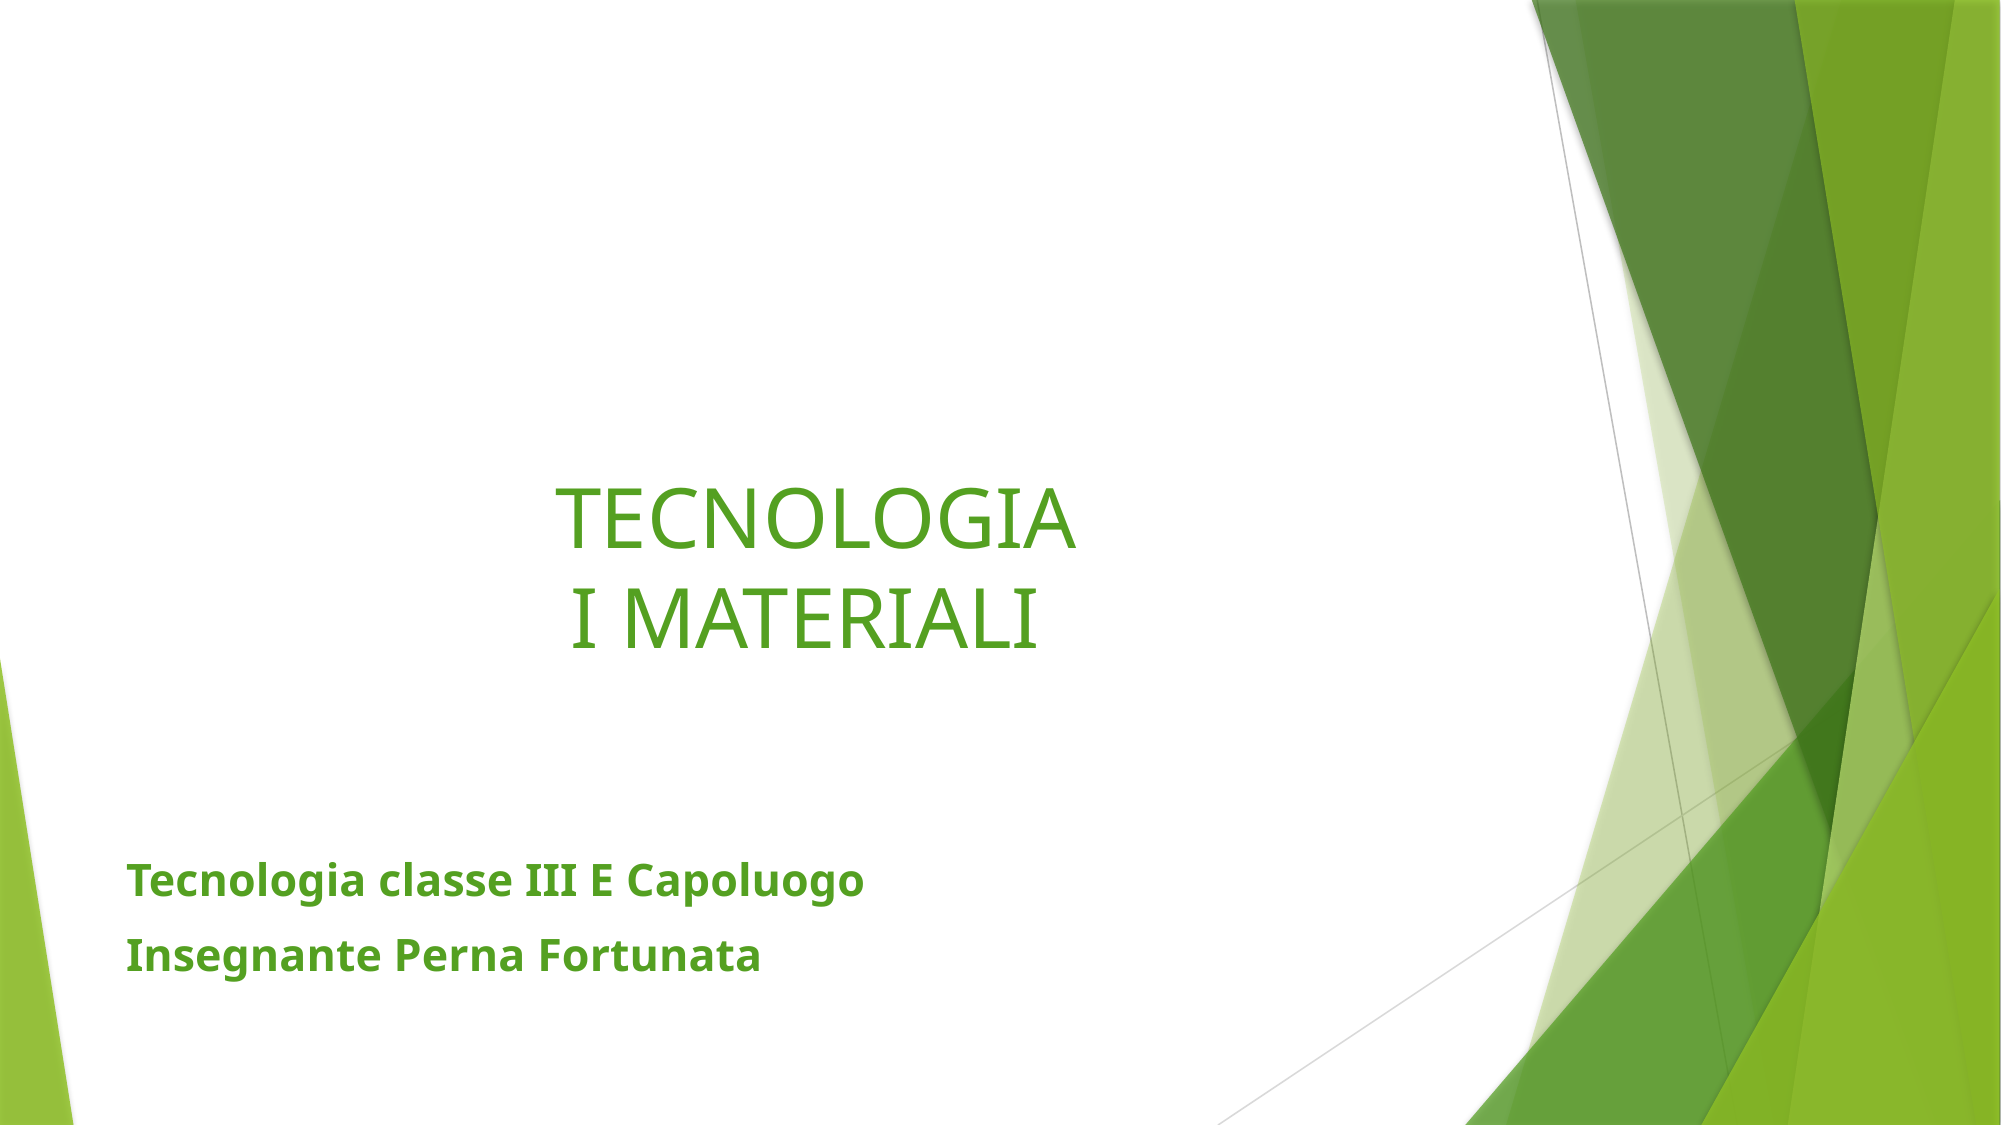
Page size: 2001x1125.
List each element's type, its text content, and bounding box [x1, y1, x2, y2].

title TECNOLOGIA I MATERIALI [111, 443, 1522, 743]
list Tecnologia classe III E Capoluogo Insegnante Perna Fortunata [111, 843, 1522, 1020]
